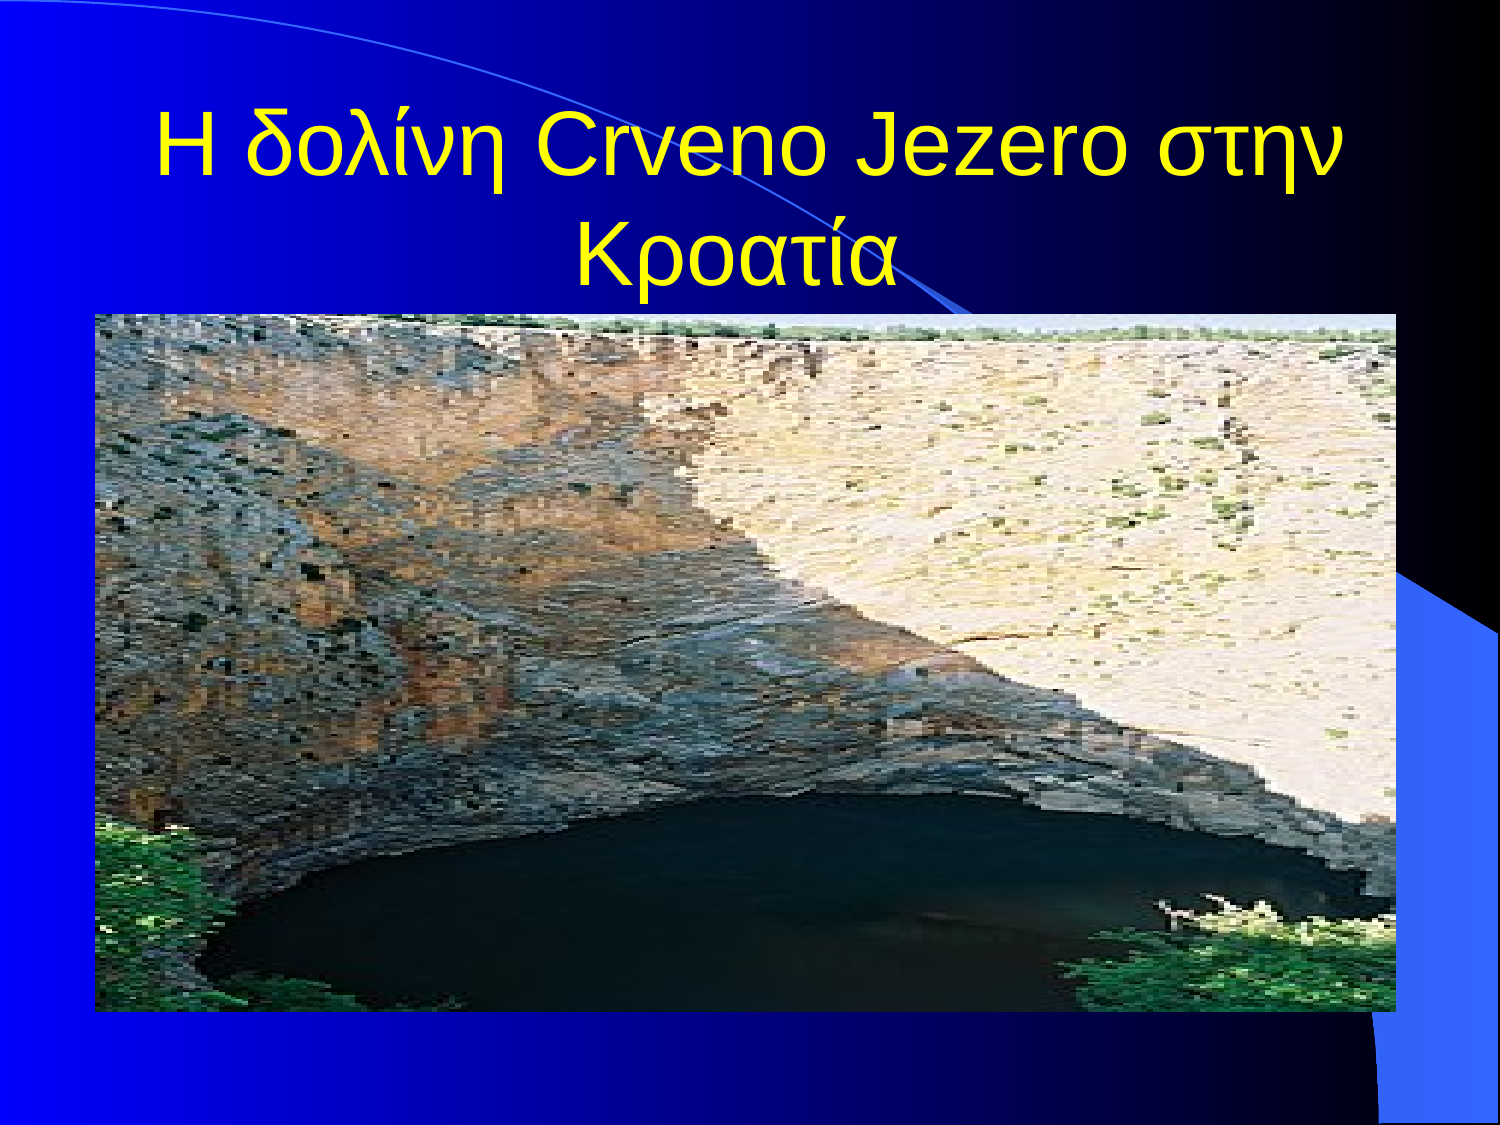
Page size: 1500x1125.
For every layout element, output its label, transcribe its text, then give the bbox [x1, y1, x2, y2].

title Η δολίνη Crveno Jezero στην Κροατία [112, 99, 1388, 288]
picture [95, 314, 1396, 1012]
